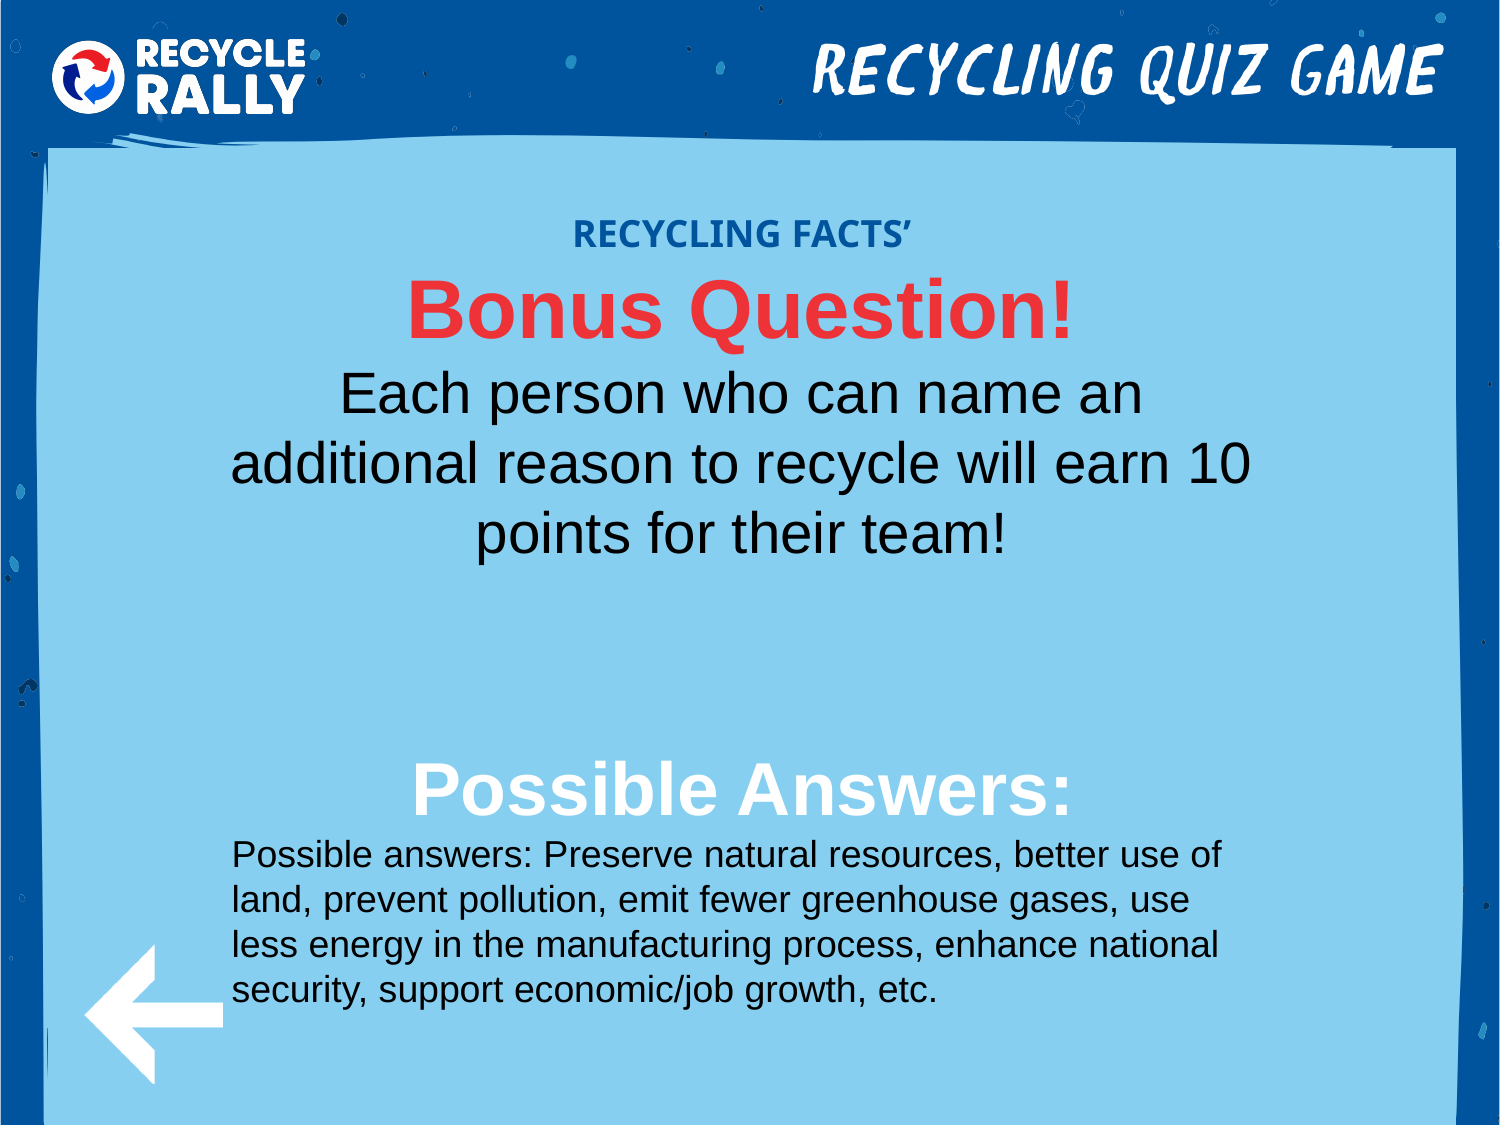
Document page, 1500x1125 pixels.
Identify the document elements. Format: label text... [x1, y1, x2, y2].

text_box RECYCLING FACTS’ Bonus Question! Each person who can name an additional reason to recycle will earn 10 points for their team! [192, 202, 1292, 653]
picture [48, 29, 310, 125]
text_box Possible Answers: Possible answers: Preserve natural resources, better use of land, prevent pollution, emit fewer greenhouse gases, use less energy in the manufacturing process, enhance national security, support economic/job growth, etc. [216, 732, 1270, 1018]
picture [84, 944, 223, 1084]
